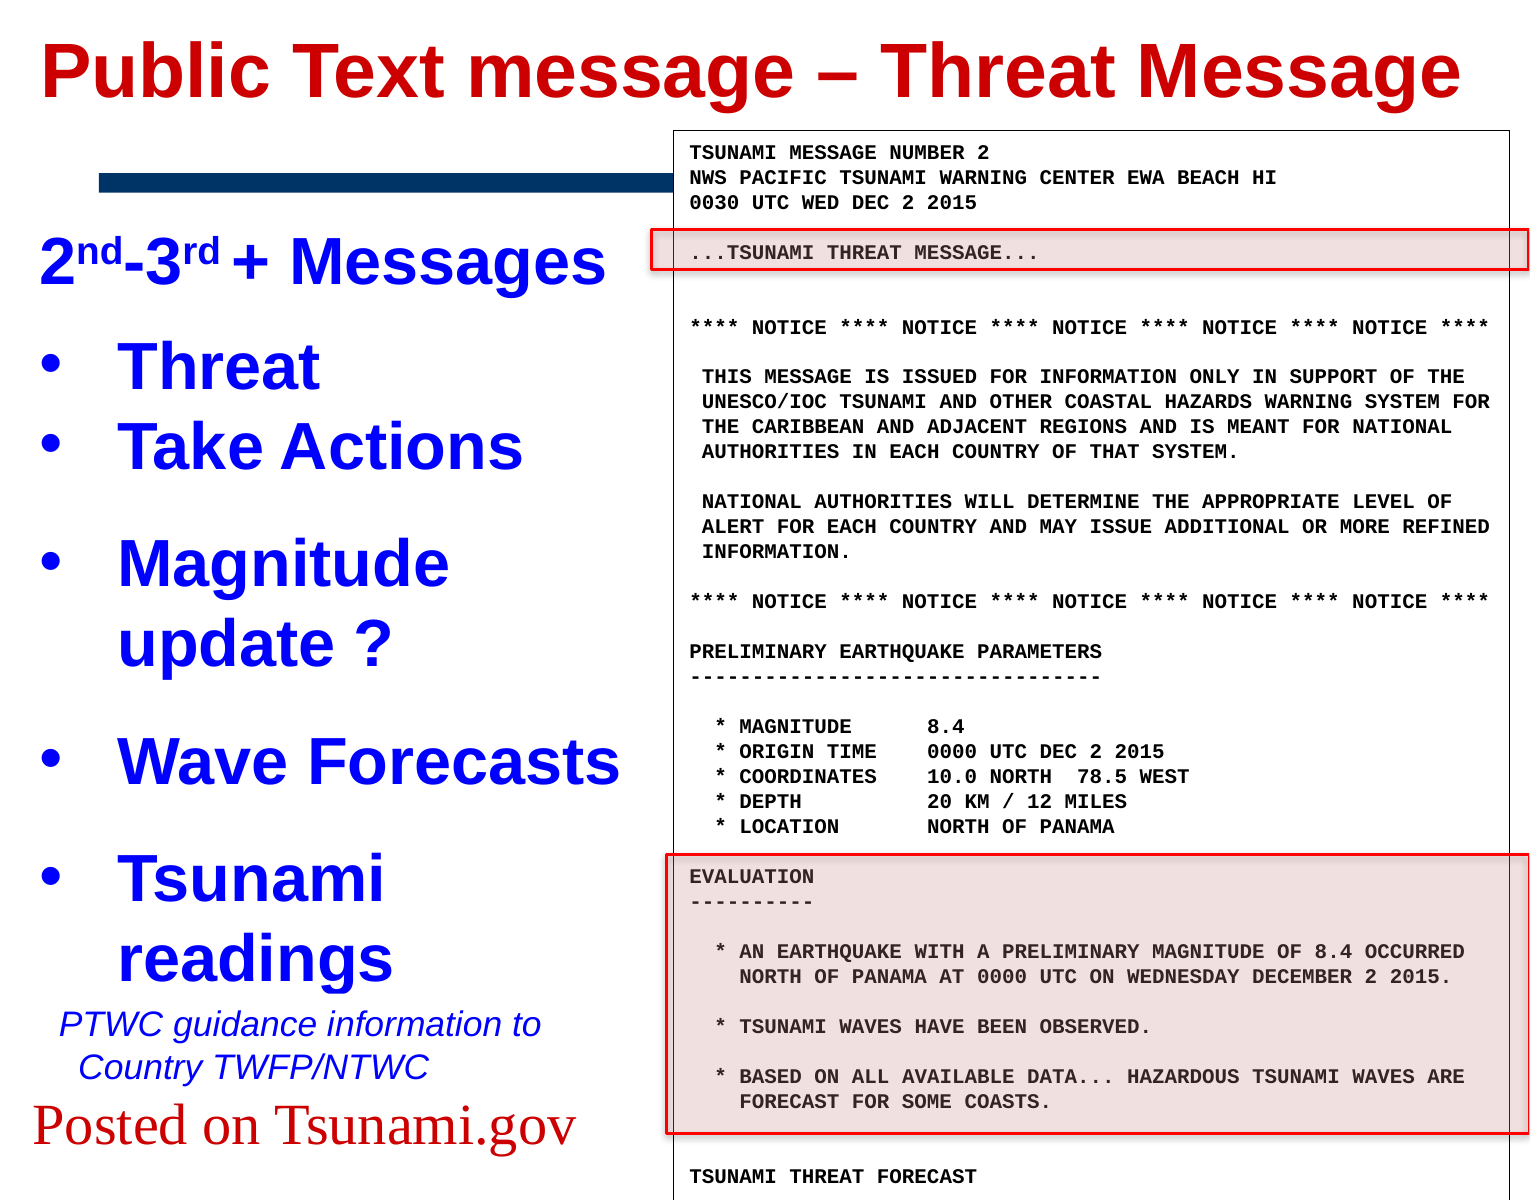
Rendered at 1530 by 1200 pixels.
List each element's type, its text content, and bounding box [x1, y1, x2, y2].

text_box [666, 853, 1530, 1134]
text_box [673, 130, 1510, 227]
text_box PTWC guidance information to Country TWFP/NTWC [43, 993, 642, 1095]
text_box Posted on Tsunami.gov [17, 1078, 592, 1200]
text_box 2nd-3rd + Messages Threat Take Actions Magnitude update ? Wave Forecasts Tsunami readings [23, 209, 673, 1083]
text_box TSUNAMI MESSAGE NUMBER 2 NWS PACIFIC TSUNAMI WARNING CENTER EWA BEACH HI 0030 UTC WED DEC 2 2015 ...TSUNAMI THREAT MESSAGE... **** NOTICE **** NOTICE **** NOTICE **** NOTICE **** NOTICE **** THIS MESSAGE IS ISSUED FOR INFORMATION ONLY IN SUPPORT OF THE UNESCO/IOC TSUNAMI AND OTHER COASTAL HAZARDS WARNING SYSTEM FOR THE CARIBBEAN AND ADJACENT REGIONS AND IS MEANT FOR NATIONAL AUTHORITIES IN EACH COUNTRY OF THAT SYSTEM. NATIONAL AUTHORITIES WILL DETERMINE THE APPROPRIATE LEVEL OF ALERT FOR EACH COUNTRY AND MAY ISSUE ADDITIONAL OR MORE REFINED INFORMATION. **** NOTICE **** NOTICE **** NOTICE **** NOTICE **** NOTICE **** PRELIMINARY EARTHQUAKE PARAMETERS --------------------------------- * MAGNITUDE 8.4 * ORIGIN TIME 0000 UTC DEC 2 2015 * COORDINATES 10.0 NORTH 78.5 WEST * DEPTH 20 KM / 12 MILES * LOCATION NORTH OF PANAMA EVALUATION ---------- * AN EARTHQUAKE WITH A PRELIMINARY MAGNITUDE OF 8.4 OCCURRED NORTH OF PANAMA AT 0000 UTC ON WEDNESDAY DECEMBER 2 2015. * TSUNAMI WAVES HAVE BEEN OBSERVED. * BASED ON ALL AVAILABLE DATA... HAZARDOUS TSUNAMI WAVES ARE FORECAST FOR SOME COASTS. TSUNAMI THREAT FORECAST --------------------------------- * TSUNAMI WAVES REACHING MORE THAN 3 METERS ABOVE THE TIDE LEVEL ARE POSSIBLE ALONG SOME COASTS OF CUBA... DOMINICAN REPUBLIC... HAITI... PANAMA... AND JAMAICA. * TSUNAMI WAVES REACHING 1 TO 3 METERS ABOVE THE TIDE LEVEL ARE POSSIBLE ALONG SOME COASTS OF COLOMBIA... COSTA RICA... NICARAGUA... VENEZUELA... ARUBA... BAHAMAS... CURACAO... PUERTO RICO AND VIRGIN ISLANDS... AND SAN ANDRES AND PROVIDENCIA. * TSUNAMI WAVES REACHING 0.3 TO 1 METERS ABOVE THE TIDE LEVEL ARE POSSIBLE FOR SOME COASTS OF BELIZE... HONDURAS... MEXICO... ANGUILLA... ANTIGUA AND BARBUDA... BARBADOS... BONAIRE... CAYMAN ISLANDS... DOMINICA... GRENADA... GUADELOUPE... MARTINIQUE... MONTSERRAT... SABA AND SAINT EUSTATIUS... SAINT BARTHELEMY... SAINT KITTS AND NEVIS... SAINT LUCIA... SINT MAARTEN... SAINT MARTIN... SAINT VINCENT AND THE GRENADINES... AND TURKS AND CAICOS ISLANDS. * ACTUAL AMPLITUDES AT THE COAST MAY VARY FROM FORECAST AMPLITUDES DUE TO UNCERTAINTIES IN THE FORECAST AND LOCAL FEATURES. IN PARTICULAR MAXIMUM TSUNAMI AMPLITUDES ON ATOLLS OR SMALL ISLANDS AND AT LOCATIONS WITH FRINGING OR BARRIER REEFS WILL LIKELY BE MUCH SMALLER THAN THE FORECAST INDICATES. * FOR ALL OTHER AREAS COVERED BY THIS MESSAGE... THERE IS NO TSUNAMI THREAT ALTHOUGH SMALL SEA LEVEL CHANGES MAY OCCUR. RECOMMENDED ACTIONS ------------------- * GOVERNMENT AGENCIES RESPONSIBLE FOR THREATENED COASTAL AREAS SHOULD TAKE ACTION TO INFORM AND INSTRUCT ANY COASTAL POPULATIONS AT RISK IN ACCORDANCE WITH THEIR OWN EVALUATION... PROCEDURES AND THE LEVEL OF THREAT. * PERSONS LOCATED IN THREATENED COASTAL AREAS SHOULD STAY ALERT FOR INFORMATION AND FOLLOW INSTRUCTIONS FROM NATIONAL AND LOCAL AUTHORITIES. ESTIMATED TIMES OF ARRIVAL -------------------------- * ESTIMATED TIMES OF ARRIVAL -ETA- OF THE INITIAL TSUNAMI WAVE FOR PLACES WITHIN THREATENED REGIONS ARE GIVEN BELOW. ACTUAL ARRIVAL TIMES MAY DIFFER AND THE INITIAL WAVE MAY NOT BE THE LARGEST. A TSUNAMI IS A SERIES OF WAVES AND THE TIME BETWEEN WAVES CAN BE FIVE MINUTES TO ONE HOUR. LOCATION REGION COORDINATES ETA(UTC) ------------------------------------------------------------ ALIGANDI PANAMA 9.2N 78.0W 0019 12/02 PUERTO CARRETO PANAMA 8.8N 77.6W 0034 12/02 CARTAGENA COLOMBIA 10.4N 75.6W 0040 12/02 PUERTO OBALDIA PANAMA 8.7N 77.4W 0048 12/02 PROVIDENCIA SAN ANDRES PROVI 12.6N 81.7W 0049 12/02 SAN ANDRES SAN ANDRES PROVI 13.4N 81.4W 0052 12/02 COLON PANAMA 9.4N 79.9W 0054 12/02 PUNTA CARIBANA COLOMBIA 8.6N 76.9W 0056 12/02 PUERTO LIMON COSTA RICA 10.0N 83.0W 0100 12/02 SANTA MARTA COLOMBIA 11.2N 74.2W 0101 12/02 BOCAS DEL TORO PANAMA 9.4N 82.2W 0112 12/02 BARRANQUILLA COLOMBIA 11.1N 74.9W 0115 12/02 JACAMEL HAITI 18.1N 72.5W 0136 12/02 ORANJESTAD ARUBA 12.5N 70.0W 0148 12/02 RIOHACHA COLOMBIA 11.6N 72.9W 0153 12/02 JEREMIE HAITI 18.6N 74.1W 0154 12/02 PUNTA GORDA NICARAGUA 11.4N 83.8W 0154 12/02 CAYMAN BRAC CAYMAN ISLANDS 19.7N 79.9W 0156 12/02 KINGSTON JAMAICA 17.9N 76.9W 0156 12/02 SANTIAGO D CUBA CUBA 19.9N 75.8W 0157 12/02 ONIMA BONAIRE 12.3N 68.3W 0158 12/02 GRAND CAYMAN CAYMAN ISLANDS 19.3N 81.3W 0204 12/02 SANTO DOMINGO DOMINICAN REP 18.5N 69.9W 0206 12/02 BARACOA CUBA 20.4N 74.5W 0216 12/02 PONCE PUERTO RICO 18.0N 66.6W 0217 12/02 MONTEGO BAY JAMAICA 18.5N 77.9W 0220 12/02 WILLEMSTAD CURACAO 12.1N 68.9W 0222 12/02 GREAT INAGUA BAHAMAS 20.9N 73.7W 0223 12/02 CIENFUEGOS CUBA 22.0N 80.5W 0224 12/02 MAYAGUEZ PUERTO RICO 18.2N 67.2W 0224 12/02 CAP HAITEN HAITI 19.8N 72.2W 0228 12/02 CABO ENGANO DOMINICAN REP 18.6N 68.3W 0229 12/02 ST CROIX US VIRGIN ISLAND 17.8N 64.7W 0231 12/02 WEST CAICOS TURKS N CAICOS 21.7N 72.5W 0232 12/02 MAIQUETIA VENEZUELA 10.6N 67.0W 0235 12/02 GIBARA CUBA 21.1N 76.1W 0236 12/02 MAYAGUANA BAHAMAS 22.3N 73.0W 0236 12/02 PUERTO PLATA DOMINICAN REP 19.8N 70.7W 0239 12/02 SAN JUAN PUERTO RICO 18.5N 66.2W 0242 12/02 GRAND TURK TURKS N CAICOS 21.5N 71.1W 0247 12/02 SABA SABA 17.6N 63.2W 0251 12/02 BASSETERRE SAINT KITTS 17.3N 62.7W 0253 12/02 PLYMOUTH MONTSERRAT 16.7N 62.2W 0254 12/02 LONG ISLAND BAHAMAS 23.3N 75.1W 0256 12/02 SINT EUSTATIUS SINT EUSTATIUS 17.5N 63.0W 0256 12/02 BASSE TERRE GUADELOUPE 16.0N 61.7W 0256 12/02 SAN SALVADOR BAHAMAS 24.1N 74.5W 0256 12/02 ST THOMAS US VIRGIN ISLAND 18.3N 64.9W 0257 12/02 PORT AU PRINCE HAITI 18.5N 72.4W 0257 12/02 ROSEAU DOMINICA 15.3N 61.4W 0258 12/02 COZUMEL MEXICO 20.5N 87.0W 0259 12/02 PUERTO CORTES HONDURAS 15.9N 88.0W 0259 12/02 CASTRIES SAINT LUCIA 14.0N 61.0W 0300 12/02 SIMPSON BAAI SINT MAARTEN 18.0N 63.1W 0301 12/02 KINGSTOWN SAINT VINCENT 13.1N 61.2W 0301 12/02 FORT DE FRANCE MARTINIQUE 14.6N 61.1W 0305 12/02 EXUMA BAHAMAS 23.6N 75.9W 0306 12/02 CUMANA VENEZUELA 10.5N 64.2W 0307 12/02 THE VALLEY ANGUILLA 18.3N 63.1W 0309 12/02 SAINT GEORGES GRENADA 12.0N 61.8W 0311 12/02 CROOKED ISLAND BAHAMAS 22.7N 74.1W 0311 12/02 CAT ISLAND BAHAMAS 24.4N 75.5W 0315 12/02 FAJARDO PUERTO RICO 18.3N 65.6W 0322 12/02 BAIE LUCAS SAINT MARTIN 18.1N 63.0W 0323 12/02 ELEUTHERA ISLAN BAHAMAS 25.2N 76.1W 0323 12/02 LA HABANA CUBA 23.2N 82.4W 0325 12/02 BAIE GRAND CASE SAINT MARTIN 18.1N 63.1W 0326 12/02 BRIDGETOWN BARBADOS 13.1N 59.6W 0327 12/02 SAINT BARTHELEM SAINT BARTHELEMY 17.9N 62.8W 0328 12/02 ANDROS ISLAND BAHAMAS 25.0N 77.9W 0332 12/02 SAINT JOHNS ANTIGUA 17.1N 61.9W 0333 12/02 PALMETTO POINT BARBUDA 17.6N 61.9W 0336 12/02 BAIE BLANCHE SAINT MARTIN 18.1N 63.0W 0342 12/02 NASSAU BAHAMAS 25.1N 77.4W 0344 12/02 TRUJILLO HONDURAS 15.9N 86.0W 0345 12/02 ST JOHN US VIRGIN ISLAND 18.3N 64.8W 0346 12/02 FREEPORT BAHAMAS 26.5N 78.8W 0356 12/02 TORTOLA BR VIRGIN ISLAND 18.4N 64.6W 0357 12/02 ABACO ISLAND BAHAMAS 26.6N 77.1W 0401 12/02 PUNTO FIJO VENEZUELA 11.7N 70.2W 0408 12/02 BELIZE CITY BELIZE 17.5N 88.2W 0409 12/02 BIMINI BAHAMAS 25.8N 79.3W 0409 12/02 SANTA CRZ D SUR CUBA 20.7N 78.0W 0458 12/02 GOLFO VENEZUELA VENEZUELA 11.4N 71.2W 0507 12/02 PUERTO CABEZAS NICARAGUA 14.0N 83.4W 0542 12/02 NUEVA GERONA CUBA 21.9N 82.8W 0615 12/02 PORLAMAR VENEZUELA 10.9N 63.8W 0631 12/02 POTENTIAL IMPACTS ----------------- * A TSUNAMI IS A SERIES OF WAVES. THE TIME BETWEEN WAVE CRESTS CAN VARY FROM 5 MINUTES TO AN HOUR. THE HAZARD MAY PERSIST FOR MANY HOURS OR LONGER AFTER THE INITIAL WAVE. * IMPACTS CAN VARY SIGNIFICANTLY FROM ONE SECTION OF COAST TO THE NEXT DUE TO LOCAL BATHYMETRY AND THE SHAPE AND ELEVATION OF THE SHORELINE. * IMPACTS CAN ALSO VARY DEPENDING UPON THE STATE OF THE TIDE AT THE TIME OF THE MAXIMUM TSUNAMI WAVES. * PERSONS CAUGHT IN THE WATER OF A TSUNAMI MAY DROWN... BE CRUSHED BY DEBRIS IN THE WATER... OR BE SWEPT OUT TO SEA. TSUNAMI OBSERVATIONS -------------------- * THE FOLLOWING ARE TSUNAMI WAVE OBSERVATIONS FROM COASTAL AND/OR DEEP-OCEAN SEA LEVEL GAUGES AT THE INDICATED LOCATIONS. THE MAXIMUM TSUNAMI HEIGHT IS MEASURED WITH RESPECT TO THE NORMAL TIDE LEVEL. GAUGE TIME OF MAXIMUM WAVE COORDINATES MEASURE TSUNAMI PERIOD GAUGE LOCATION LAT LON (UTC) HEIGHT (MIN) ------------------------------------------------------------- EL PORVENIR PM 9.6N 78.9W 0027 7.27M/23.9FT 16 NEXT UPDATE AND ADDITIONAL INFORMATION -------------------------------------- * THE NEXT MESSAGE WILL BE ISSUED IN ONE HOUR... OR SOONER IF THE SITUATION WARRANTS. * AUTHORITATIVE INFORMATION ABOUT THE EARTHQUAKE FROM THE U.S. GEOLOGICAL SURVEY CAN BE FOUND ON THE INTERNET AT EARTHQUAKE.USGS.GOV/EARTHQUAKES -ALL IN LOWERCASE LETTERS-. * FURTHER INFORMATION ABOUT THIS EVENT MAY BE FOUND AT PTWC.WEATHER.GOV AND AT WWW.TSUNAMI.GOV. * COASTAL REGIONS OF PUERTO RICO... THE U.S. VIRGIN ISLANDS... AND THE BRITISH VIRGIN ISLANDS SHOULD REFER TO U.S. NATIONAL TSUNAMI WARNING CENTER MESSAGES SPECIFICALLY FOR THOSE PLACES THAT CAN BE FOUND AT NTWC.ARH.NOAA.GOV. * COASTAL REGIONS OF THE US GULF COAST... US EAST COAST... AND THE MARITIME PROVINCES OF CANADA SHOULD REFER TO U.S. NATIONAL TSUNAMI WARNING CENTER MESSAGES THAT CAN BE FOUND AT NTWC.ARH.NOAA.GOV. $$ [673, 277, 1510, 852]
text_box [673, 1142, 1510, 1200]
title Public Text message – Threat Message [25, 0, 1491, 120]
text_box [651, 228, 1530, 270]
